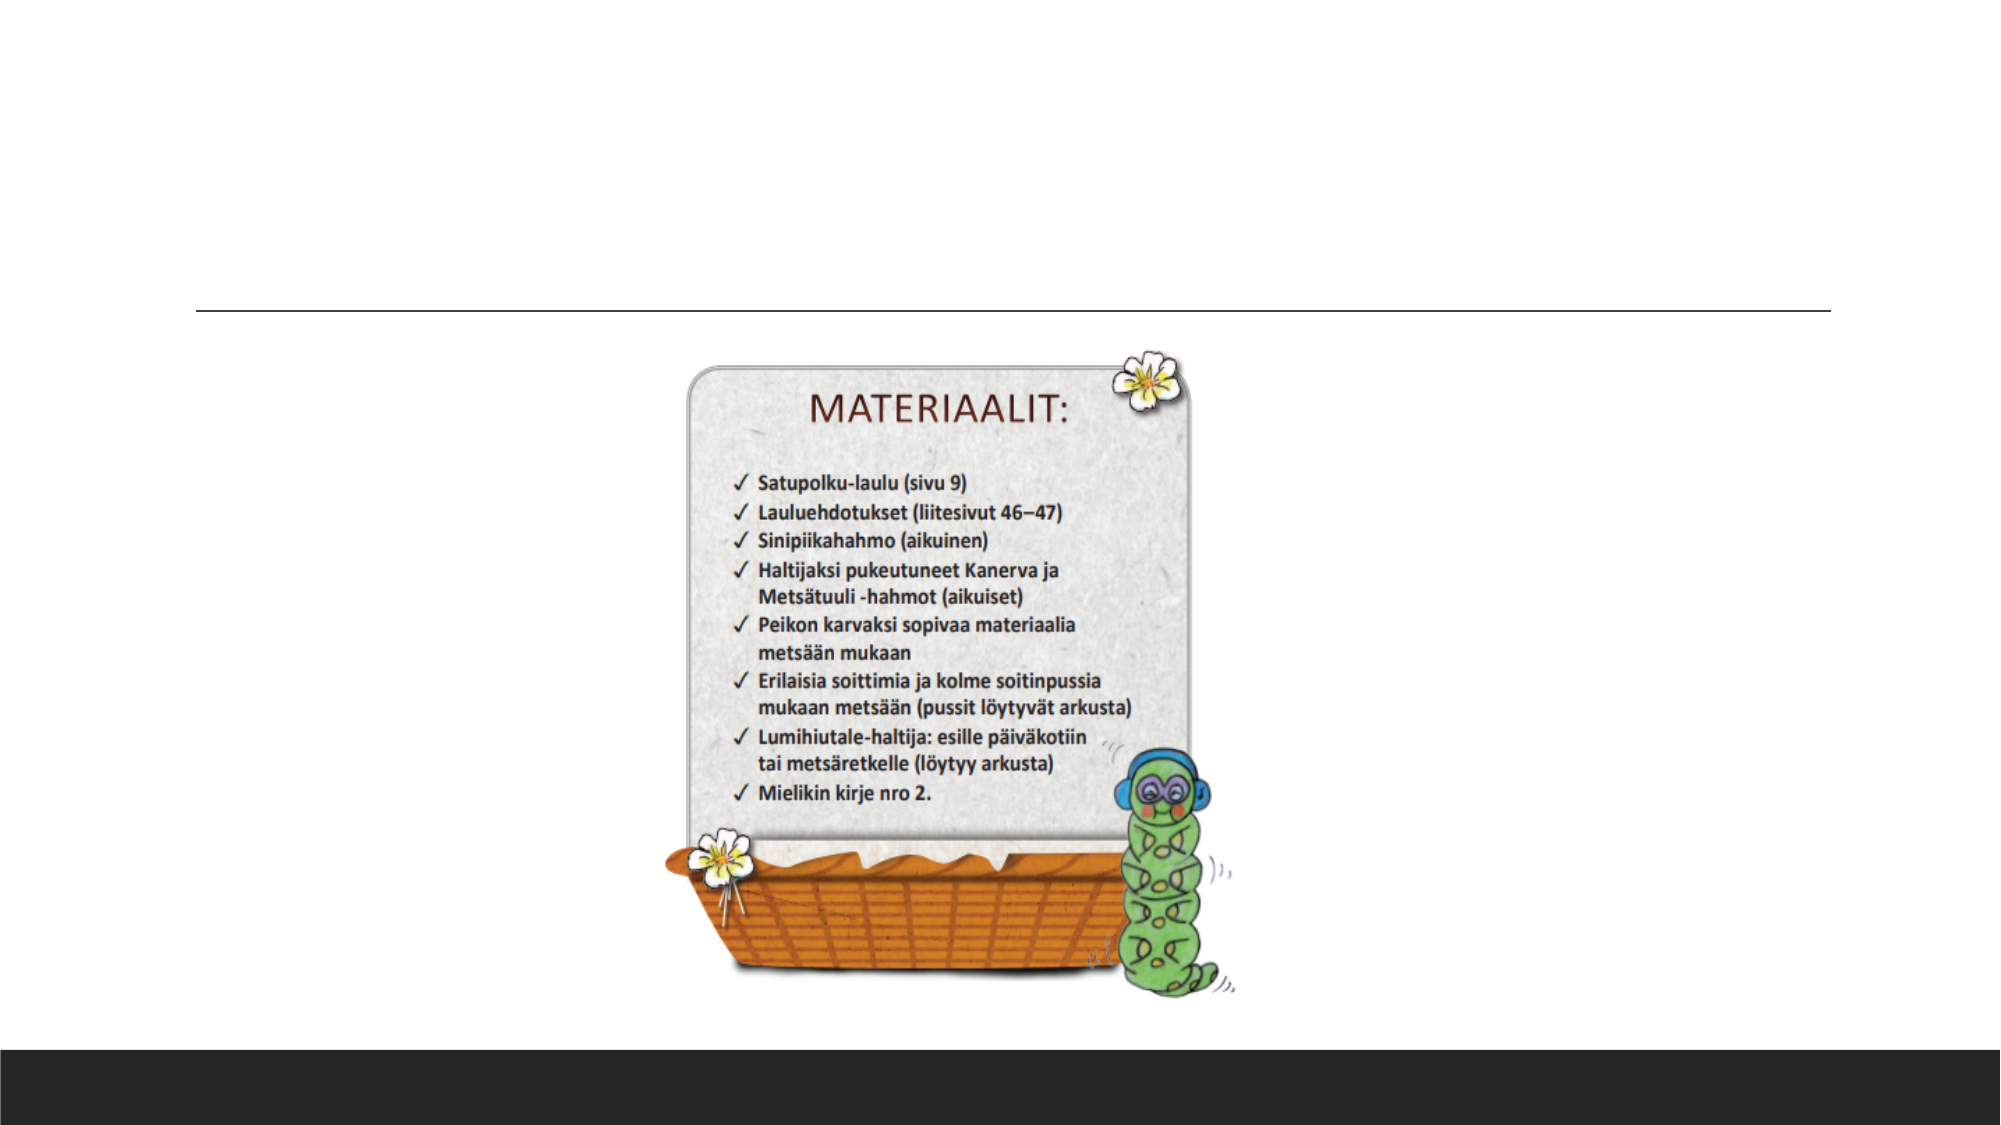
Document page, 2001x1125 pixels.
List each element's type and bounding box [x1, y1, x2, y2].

list [468, 311, 1409, 1049]
